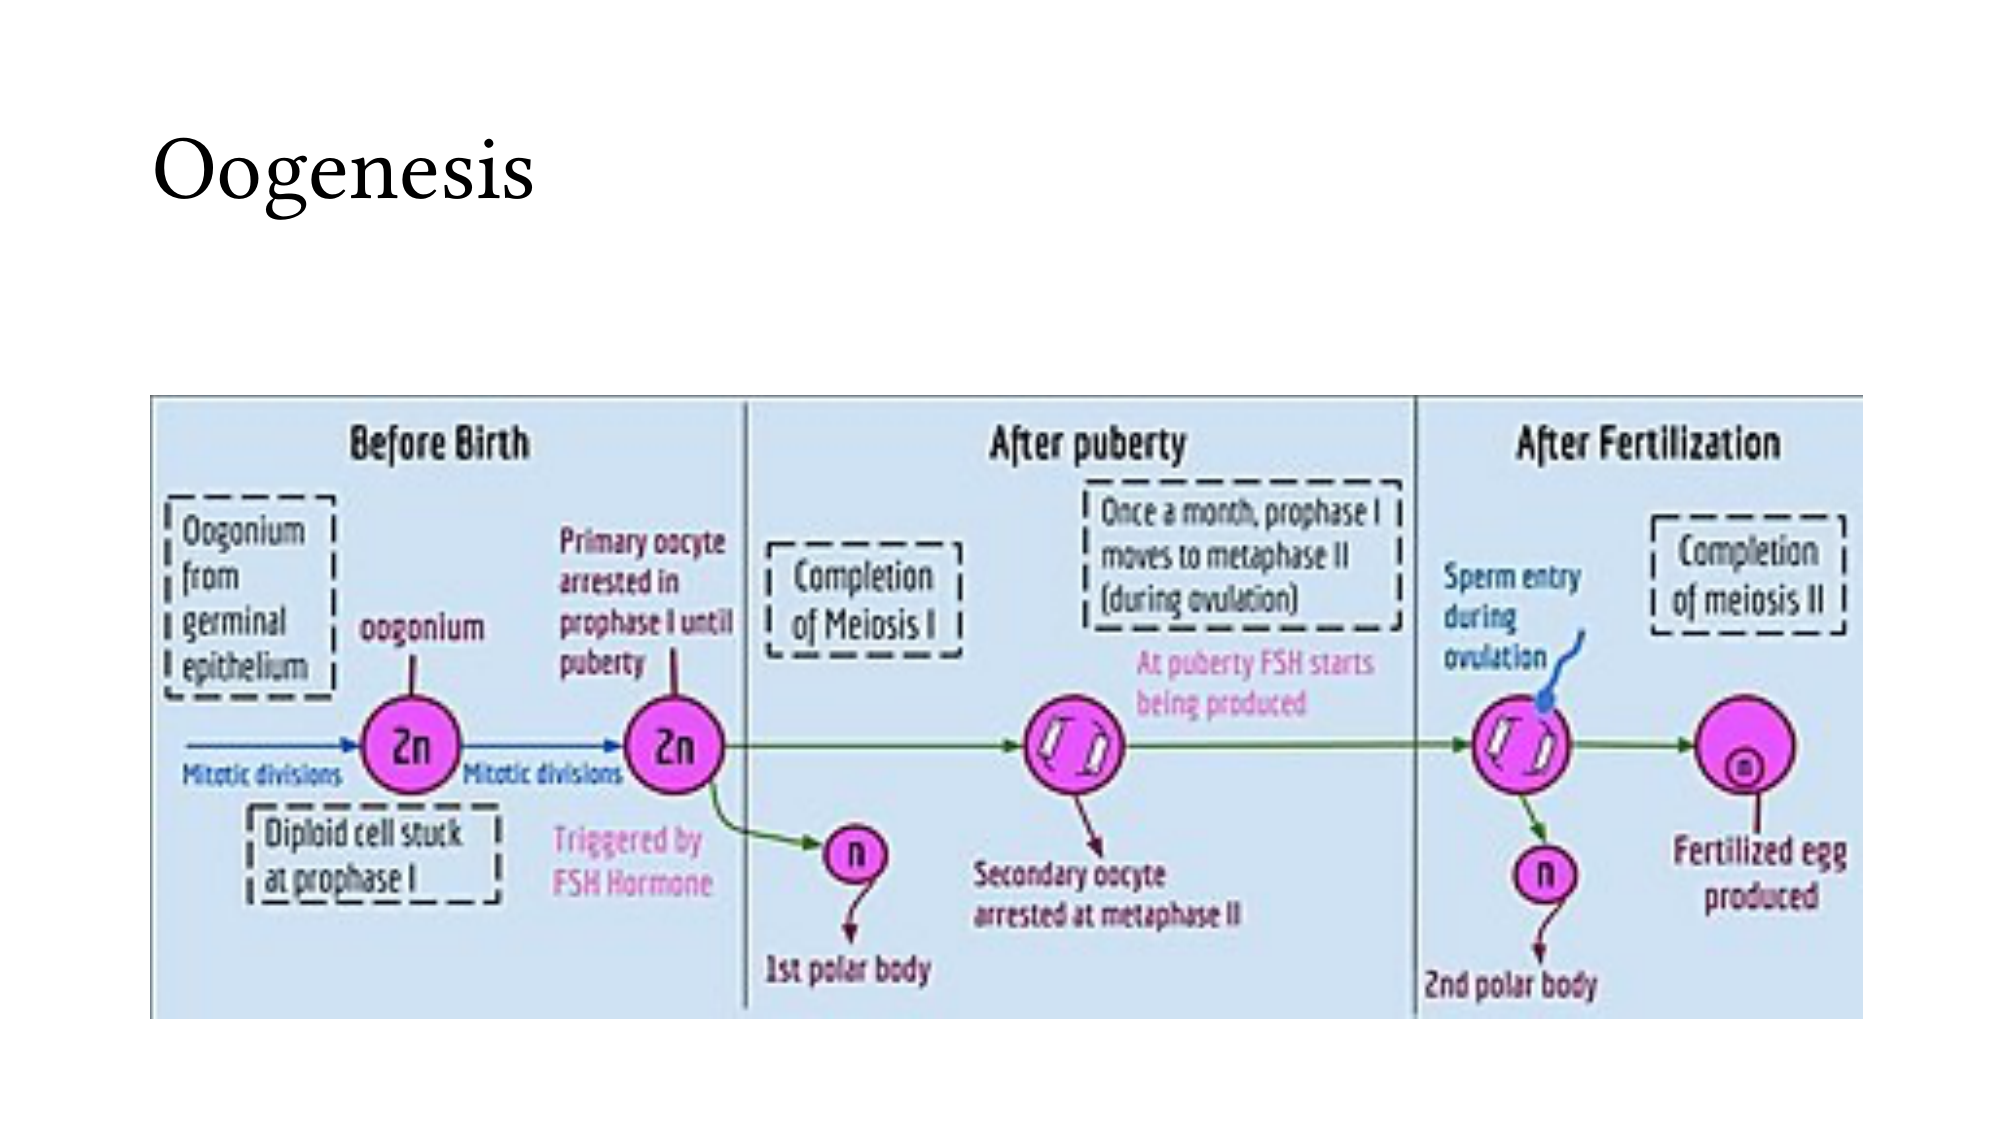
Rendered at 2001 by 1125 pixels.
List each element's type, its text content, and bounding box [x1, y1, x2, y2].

title Oogenesis [137, 59, 1863, 278]
picture [150, 395, 1863, 1019]
